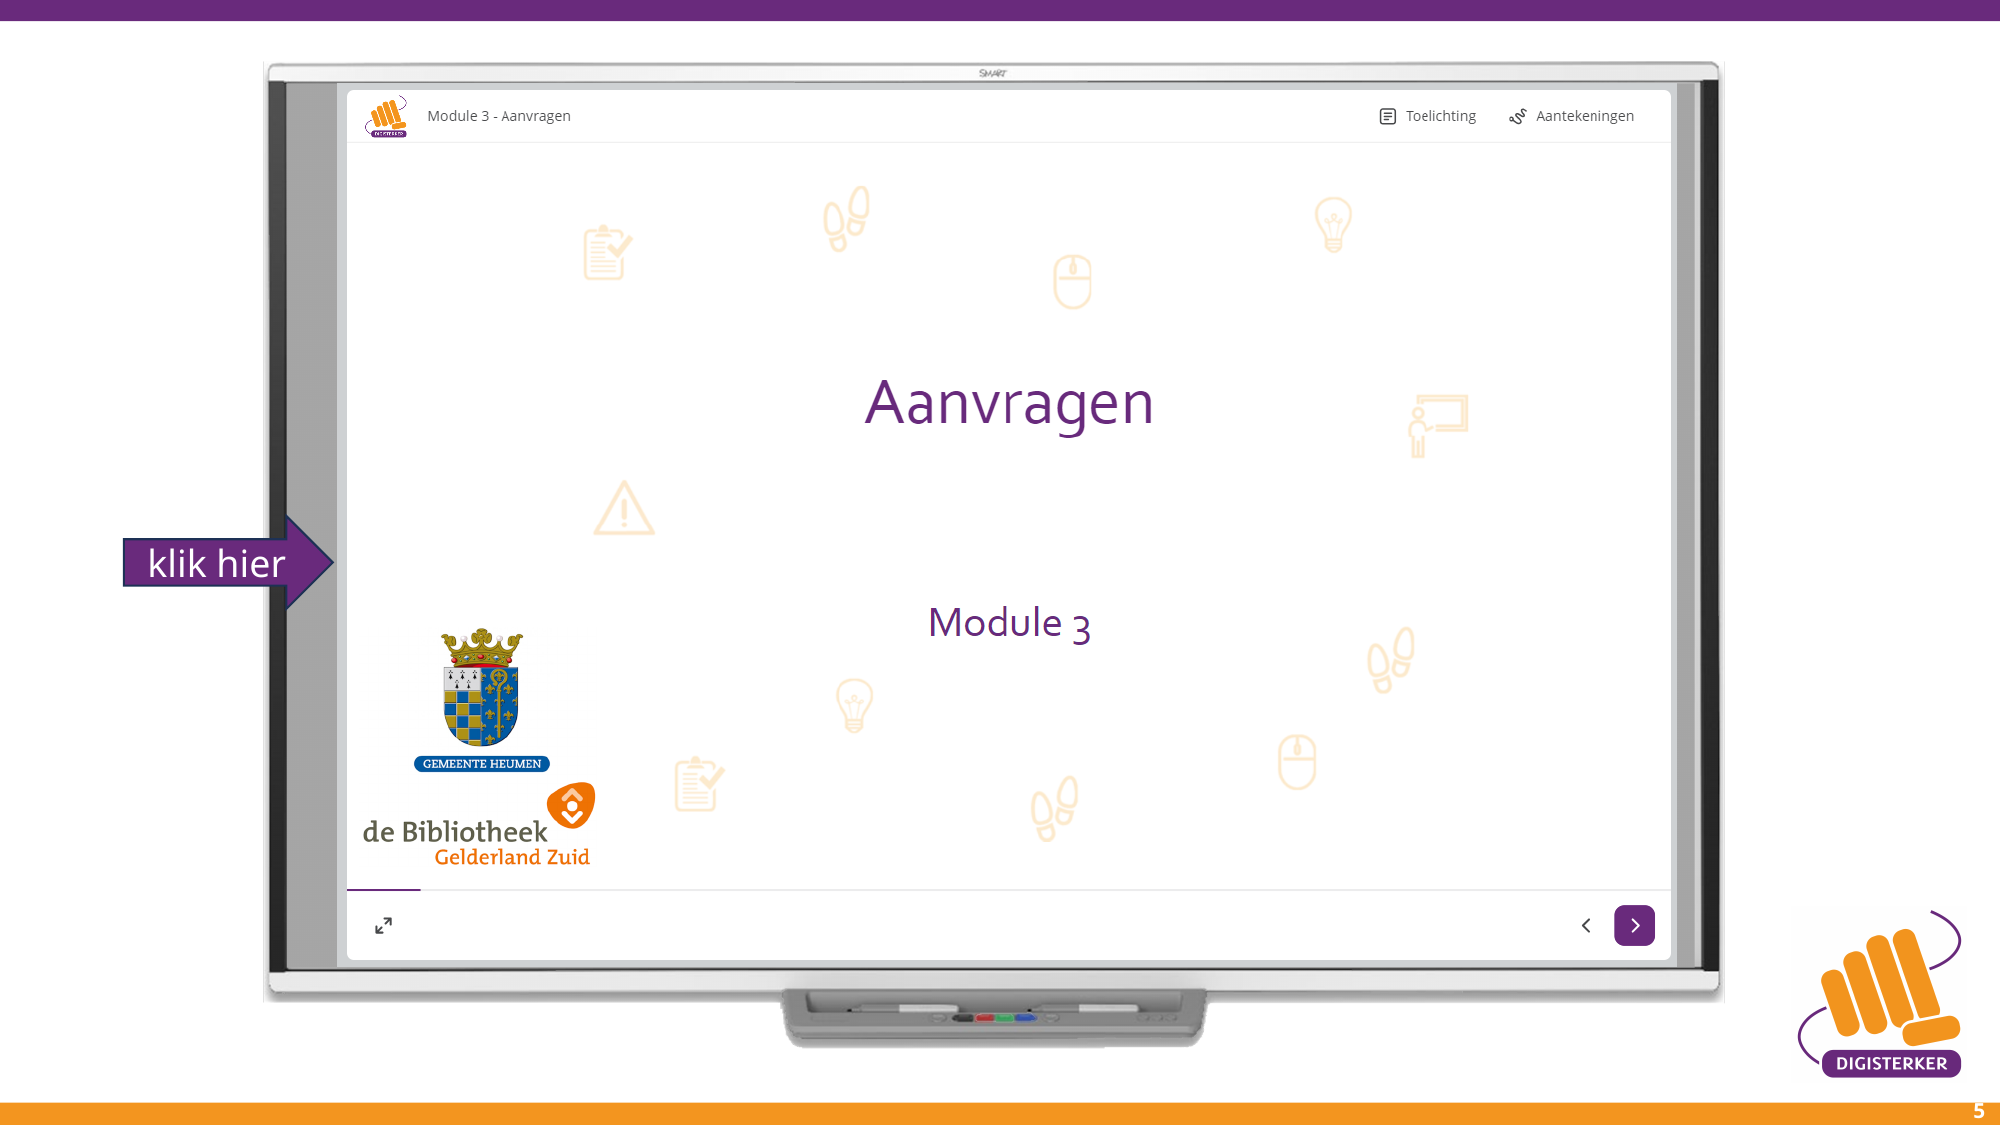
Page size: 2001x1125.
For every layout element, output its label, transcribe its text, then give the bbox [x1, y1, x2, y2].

picture [1791, 906, 1967, 1082]
text_box klik hier [122, 538, 251, 587]
picture [251, 59, 1749, 1066]
slide_number 5 [1704, 1082, 2000, 1125]
